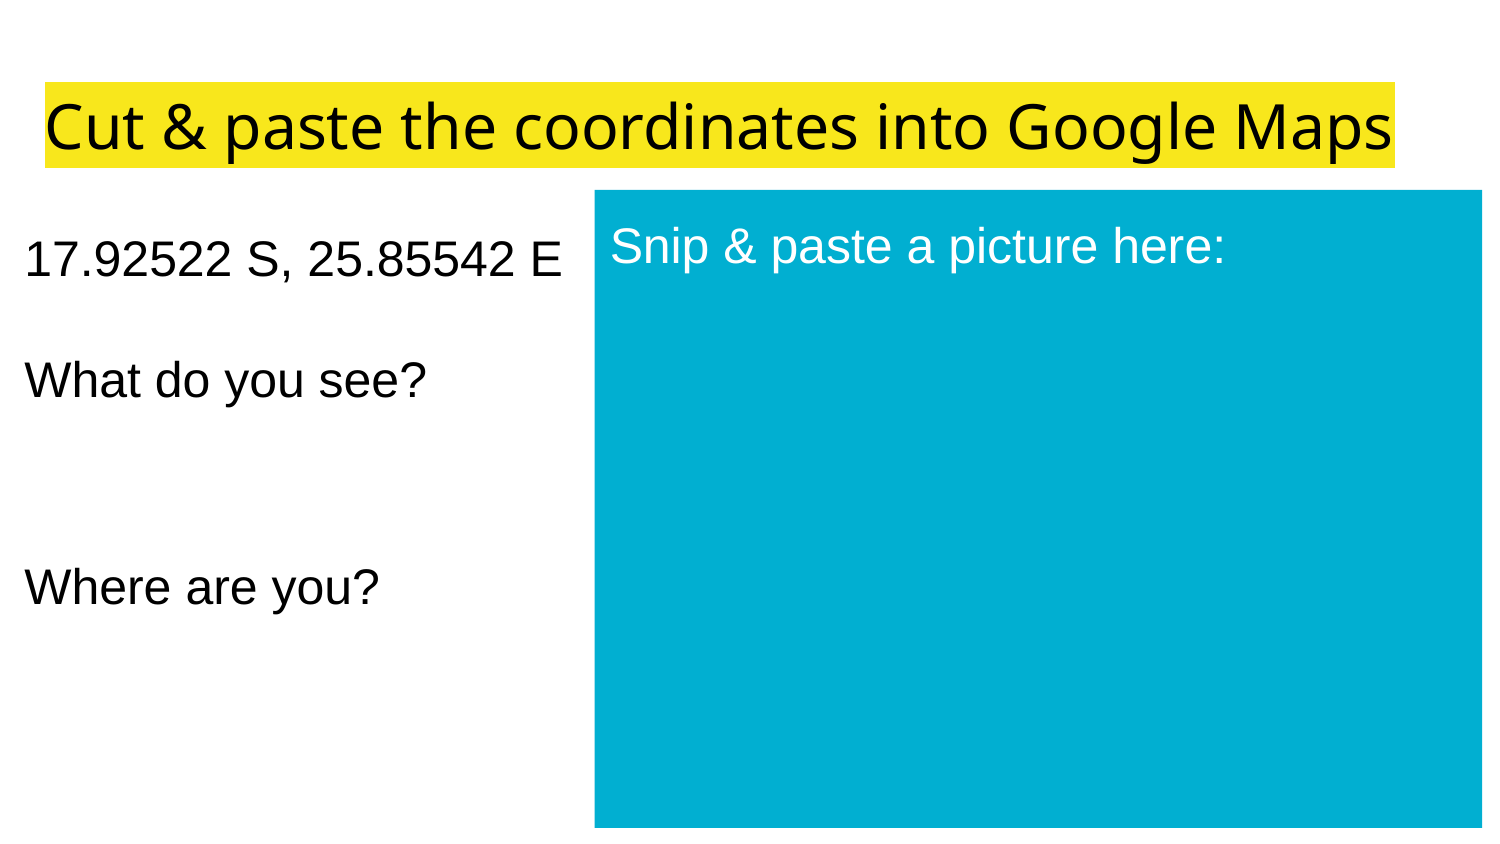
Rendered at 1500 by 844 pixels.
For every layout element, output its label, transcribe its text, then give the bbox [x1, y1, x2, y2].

title Cut & paste the coordinates into Google Maps [29, 71, 1428, 166]
text_box Snip & paste a picture here: [594, 189, 1483, 828]
list 17.92522 S, 25.85542 E What do you see? Where are you? [9, 202, 594, 750]
